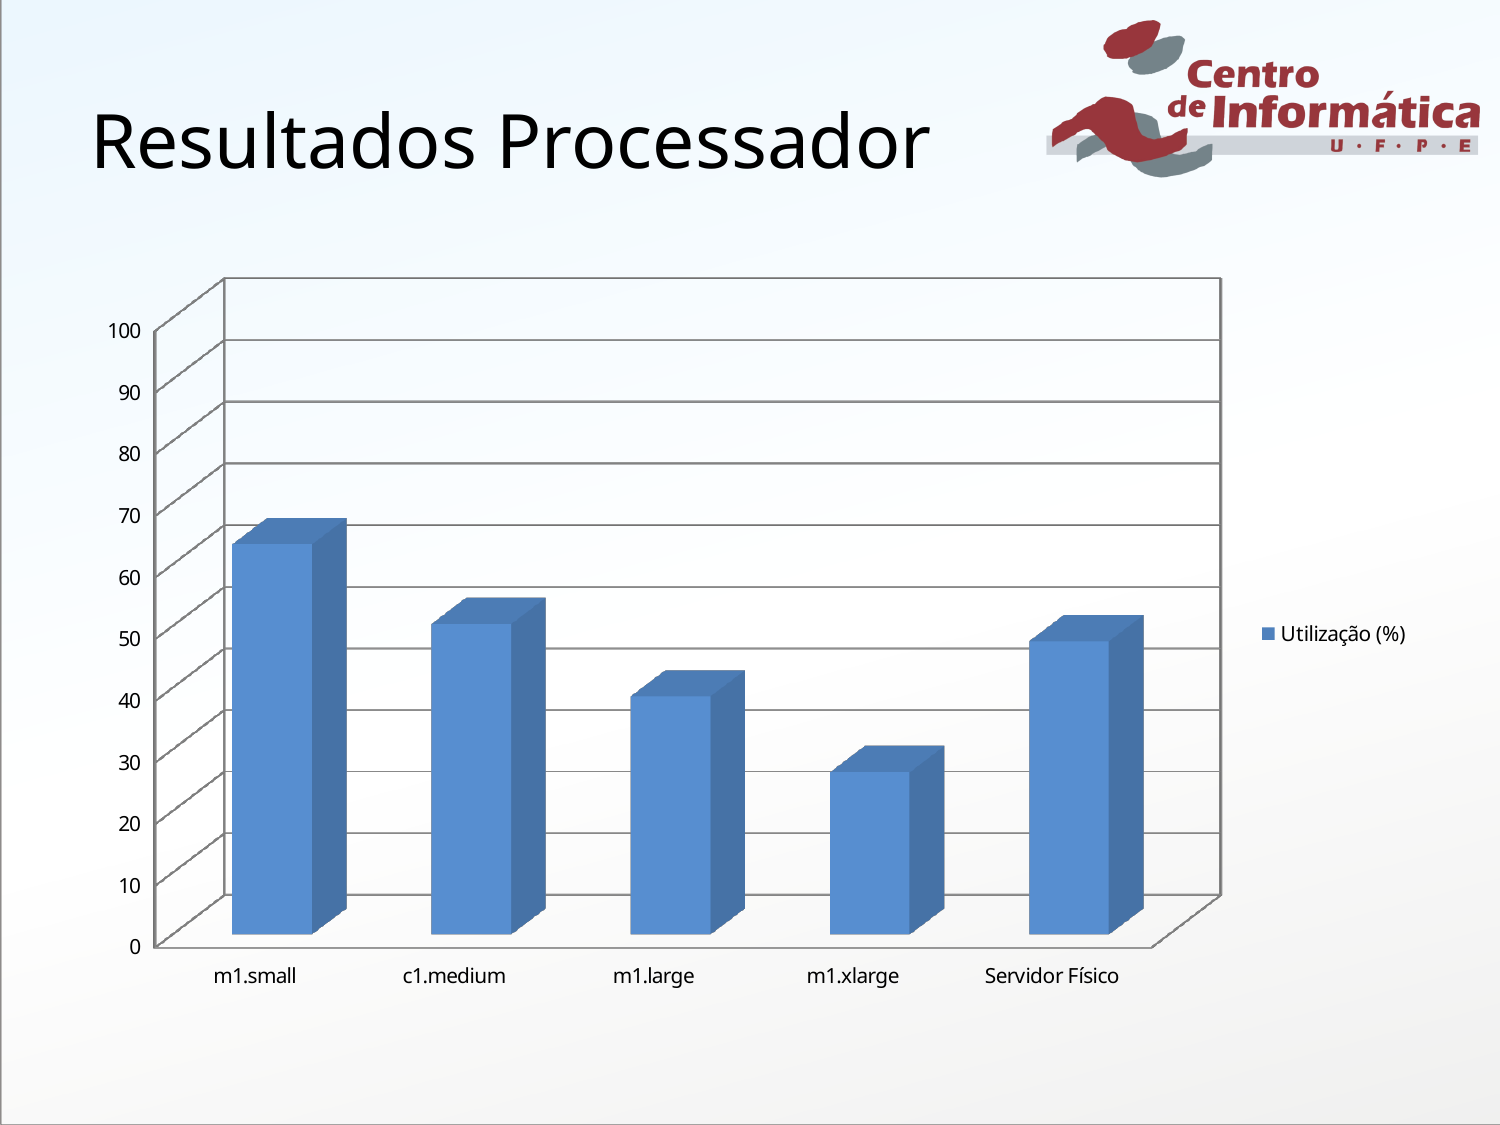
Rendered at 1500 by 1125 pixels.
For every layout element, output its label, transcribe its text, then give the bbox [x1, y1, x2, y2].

picture [0, 0, 1500, 1125]
title Resultados Processador [75, 45, 1425, 233]
chart [74, 262, 1426, 1006]
